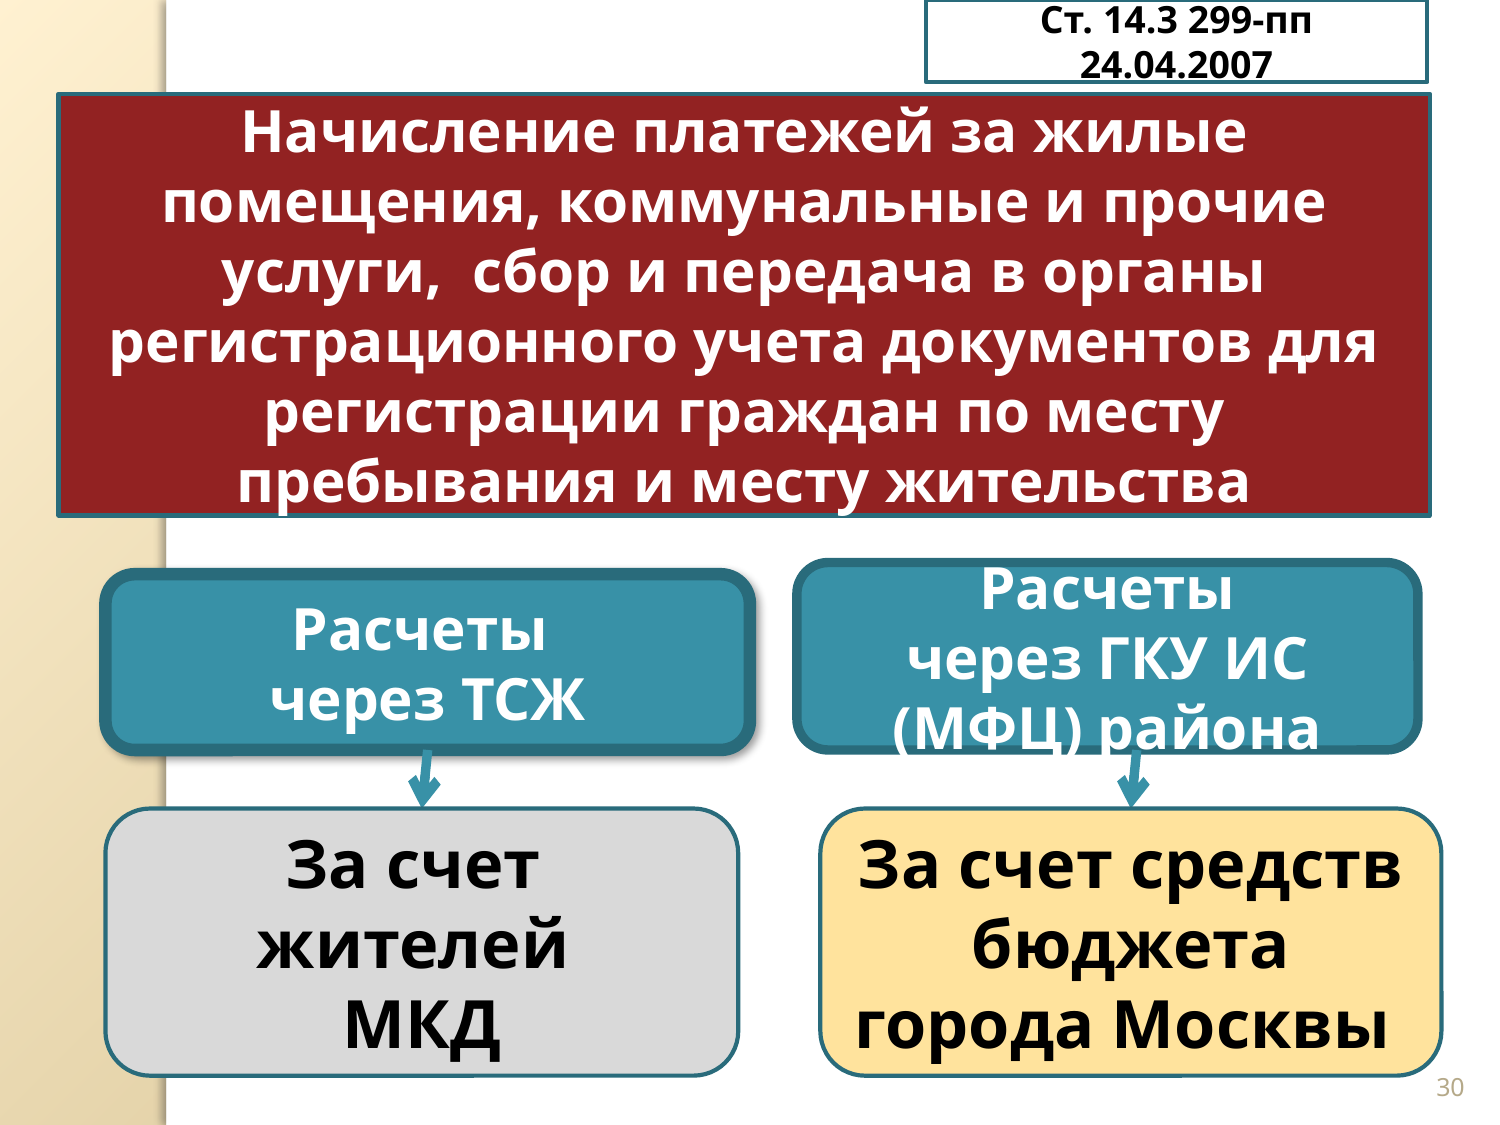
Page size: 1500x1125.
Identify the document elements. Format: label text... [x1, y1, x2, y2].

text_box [395, 776, 455, 783]
text_box За счет средств бюджета города Москвы [818, 806, 1444, 1078]
text_box Ст. 14.3 299-пп 24.04.2007 [924, 0, 1429, 84]
text_box За счет жителей МКД [103, 806, 741, 1078]
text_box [1104, 776, 1164, 783]
slide_number 30 [1413, 1034, 1488, 1113]
text_box Начисление платежей за жилые помещения, коммунальные и прочие услуги, сбор и передача в органы регистрационного учета документов для регистрации граждан по месту пребывания и месту жительства [56, 92, 1432, 518]
text_box Расчеты через ГКУ ИС (МФЦ) района [794, 560, 1421, 753]
text_box Расчеты через ТСЖ [103, 572, 753, 753]
